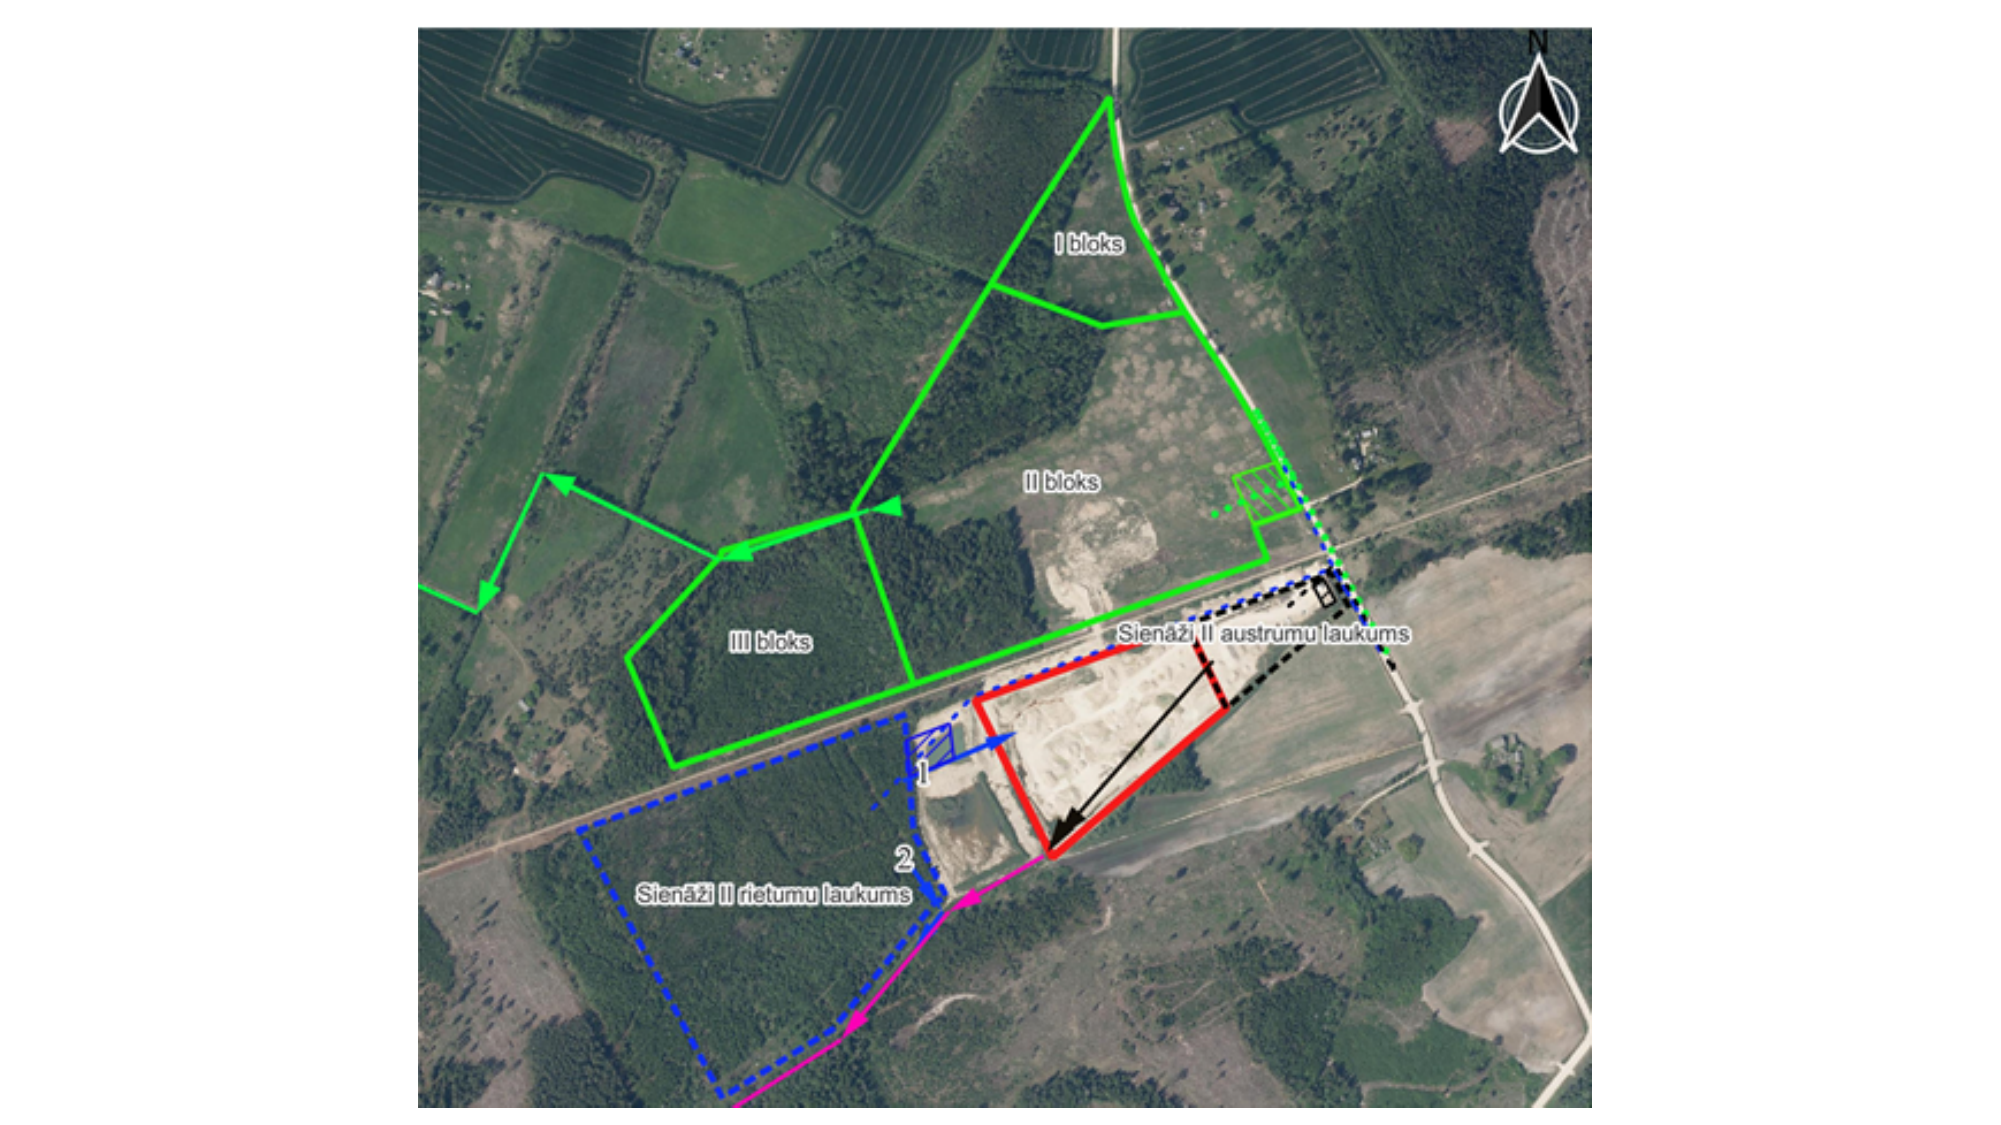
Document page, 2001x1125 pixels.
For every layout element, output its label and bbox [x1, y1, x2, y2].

picture [418, 26, 1593, 1109]
